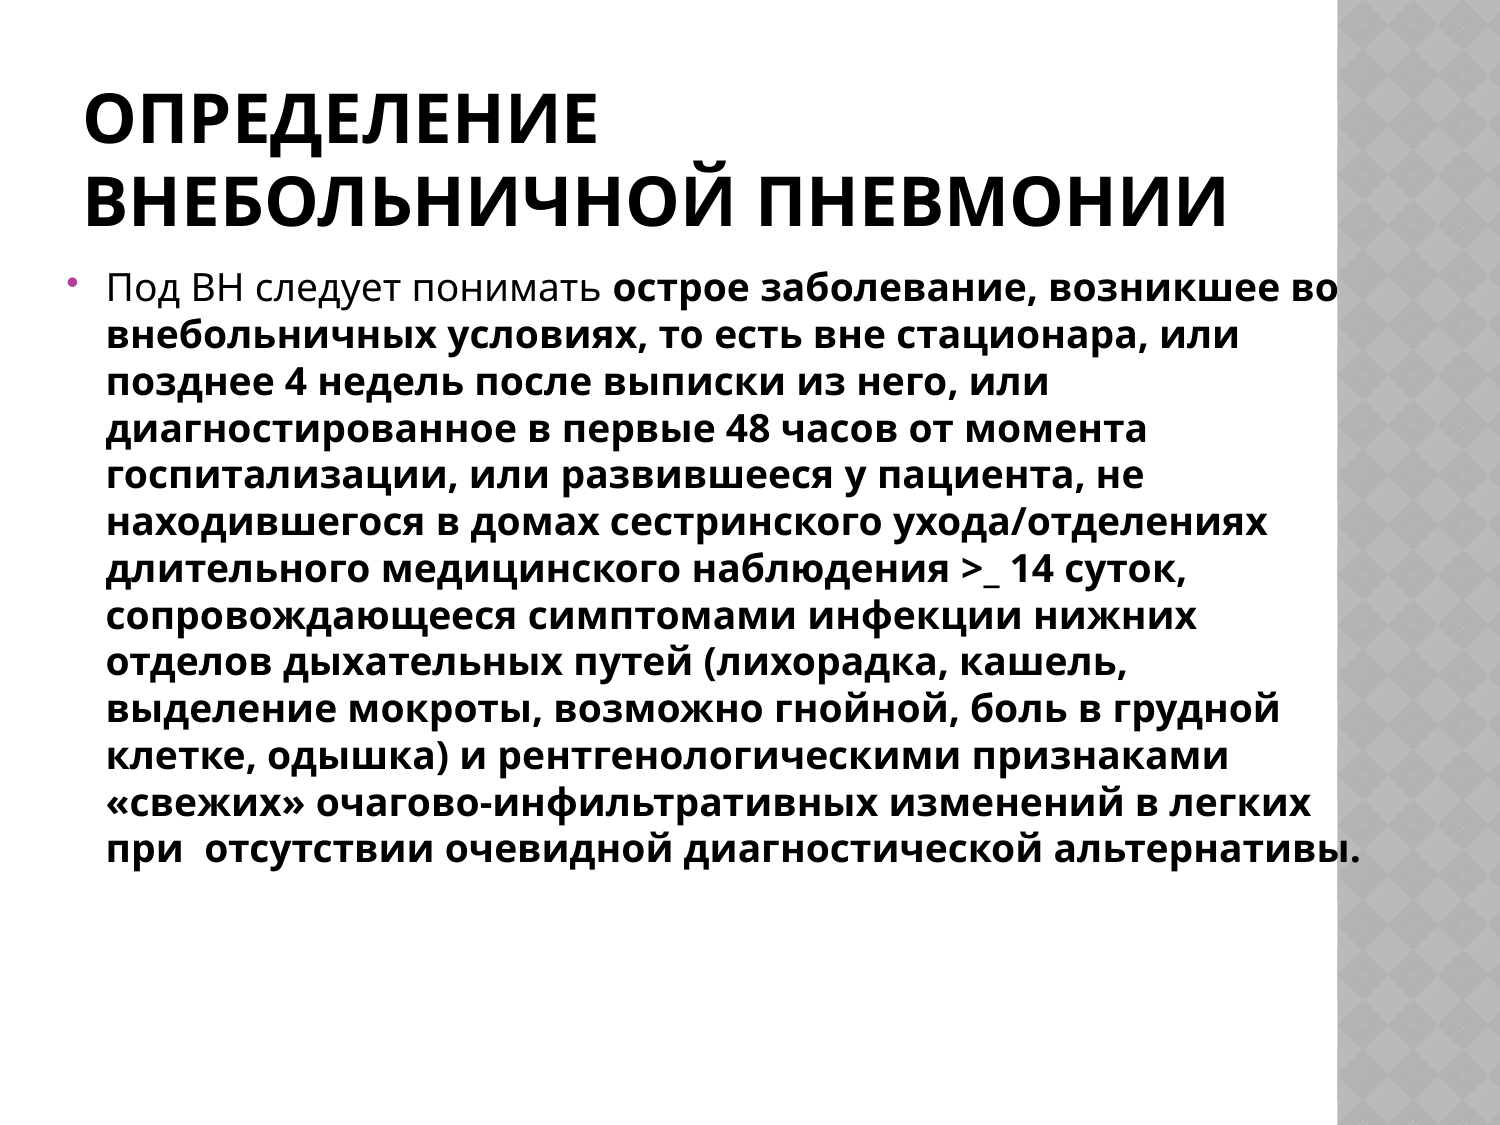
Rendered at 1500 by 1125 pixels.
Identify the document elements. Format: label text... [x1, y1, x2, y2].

title Определение внебольничной пневмонии [75, 52, 1263, 240]
list Под ВН следует понимать острое заболевание, возникшее во внебольничных условиях, то есть вне стационара, или позднее 4 недель после выписки из него, или диагностированное в первые 48 часов от момента госпитализации, или развившееся у пациента, не находившегося в домах сестринского ухода/отделениях длительного медицинского наблюдения >_ 14 суток, сопровождающееся симптомами инфекции нижних отделов дыхательных путей (лихорадка, кашель, выделение мокроты, возможно гнойной, боль в грудной клетке, одышка) и рентгенологическими признаками «свежих» очагово-инфильтративных изменений в легких при отсутствии очевидной диагностической альтернативы. [53, 255, 1379, 931]
